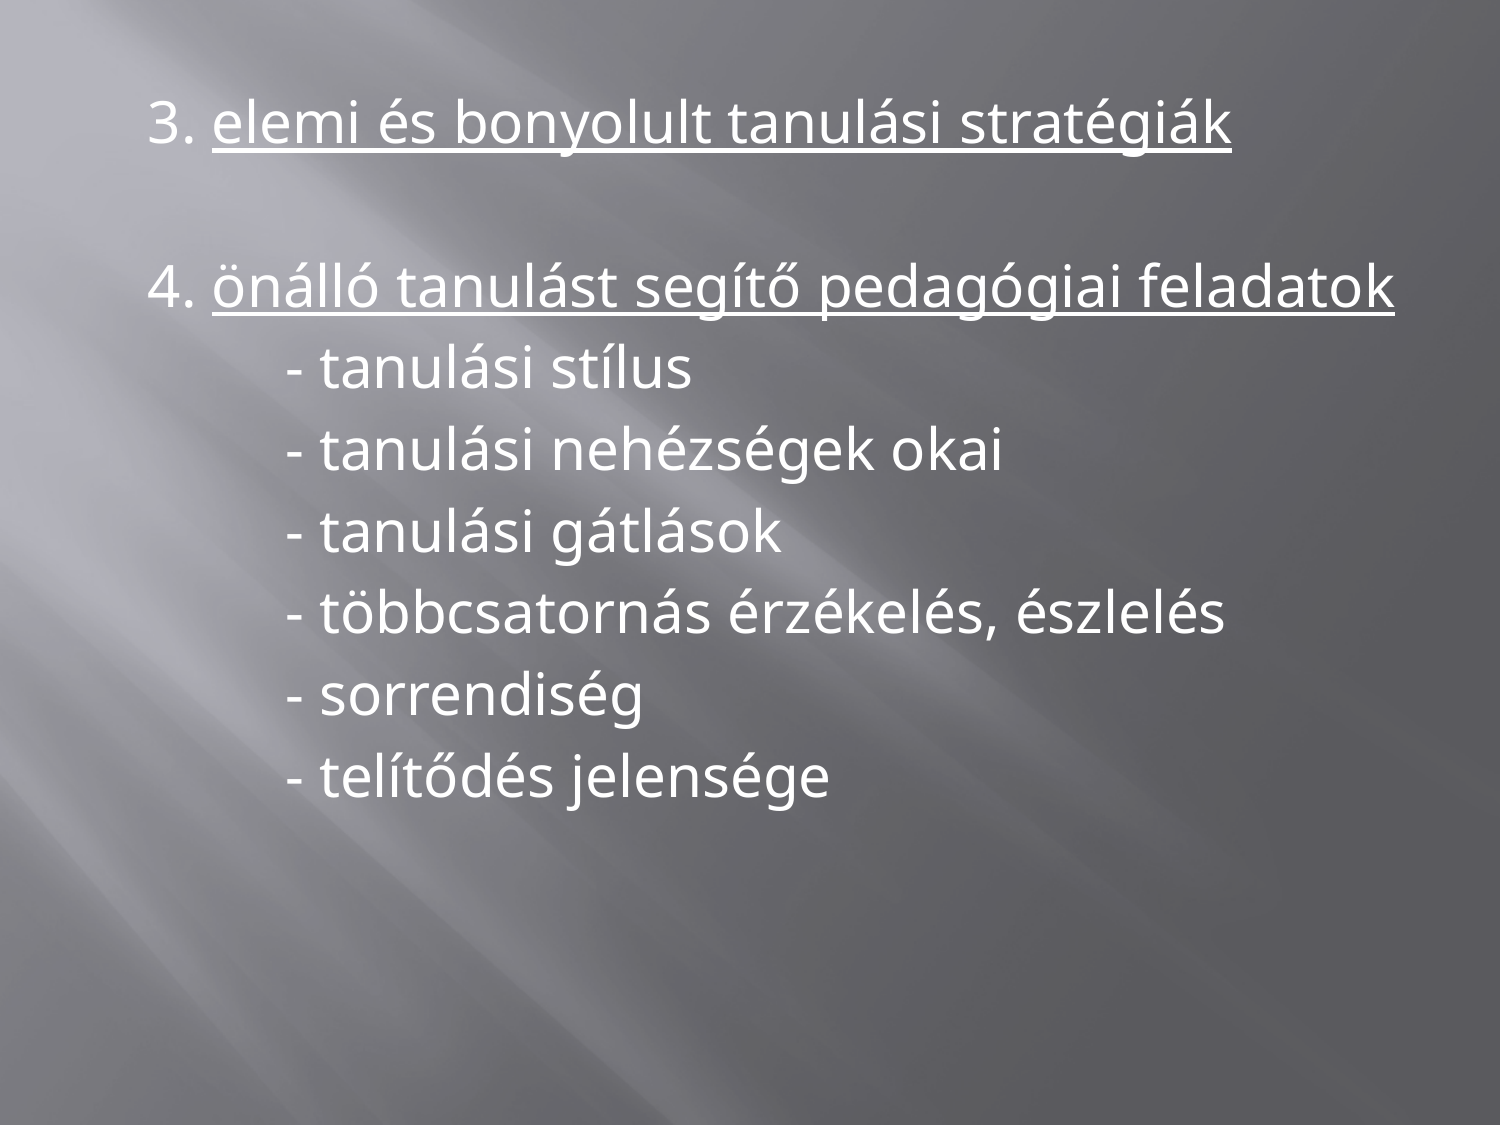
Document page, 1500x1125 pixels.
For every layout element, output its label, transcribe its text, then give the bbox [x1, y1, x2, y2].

list 3. elemi és bonyolult tanulási stratégiák 4. önálló tanulást segítő pedagógiai feladatok - tanulási stílus - tanulási nehézségek okai - tanulási gátlások - többcsatornás érzékelés, észlelés - sorrendiség - telítődés jelensége [64, 78, 1425, 1035]
